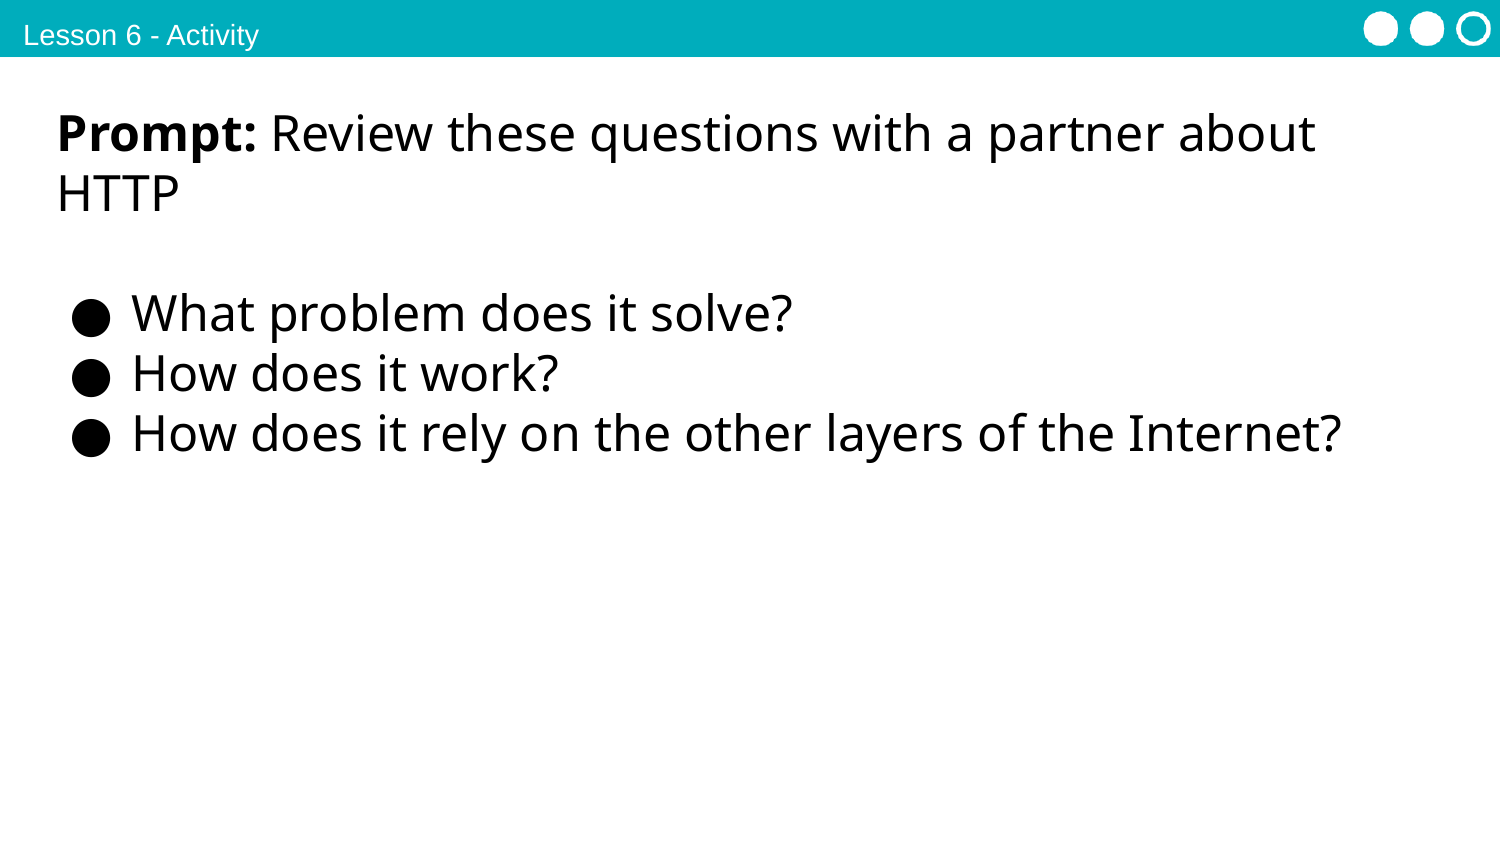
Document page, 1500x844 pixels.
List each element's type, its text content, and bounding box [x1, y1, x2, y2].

text_box Lesson 6 - Activity [0, 0, 750, 58]
text_box Prompt: Review these questions with a partner about HTTP What problem does it solve? How does it work? How does it rely on the other layers of the Internet? [41, 86, 1427, 254]
picture [0, 0, 1500, 844]
